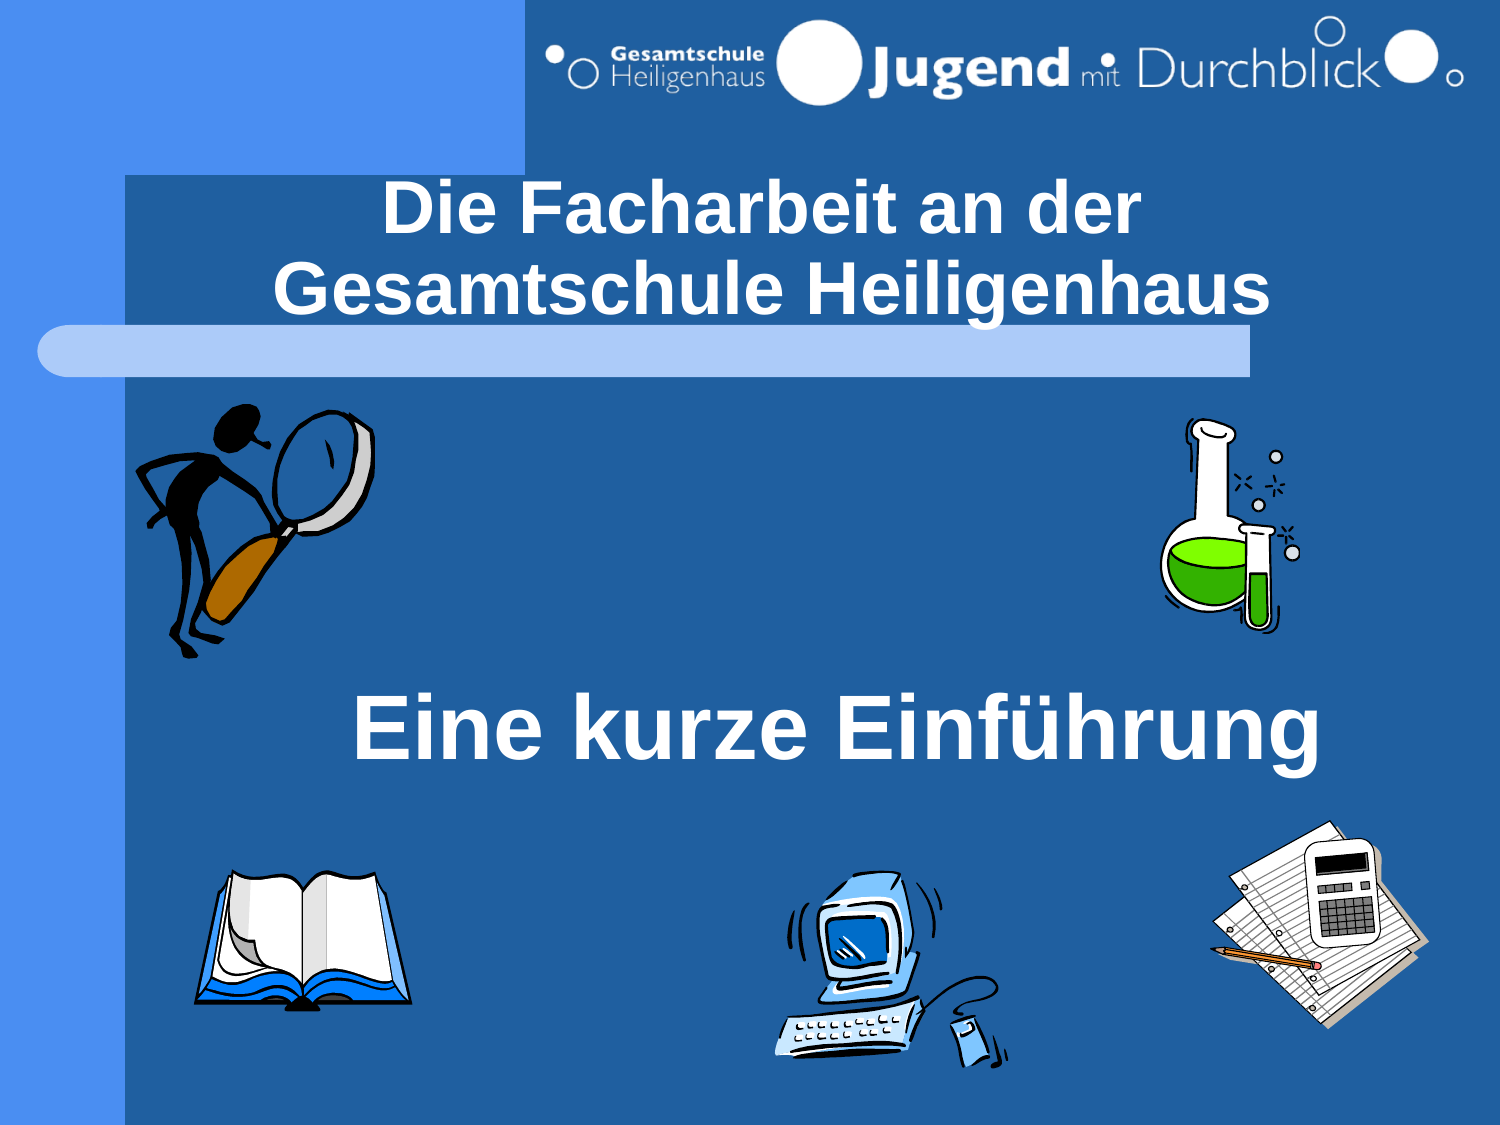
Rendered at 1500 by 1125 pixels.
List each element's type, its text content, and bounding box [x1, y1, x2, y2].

picture [135, 403, 376, 659]
picture [193, 855, 413, 1013]
text_box Die Facharbeit an der Gesamtschule Heiligenhaus [135, 154, 1410, 339]
picture [1210, 820, 1430, 1030]
picture [474, 12, 1500, 128]
text_box Eine kurze Einführung [336, 660, 1343, 786]
picture [770, 868, 1009, 1069]
picture [1149, 418, 1301, 634]
